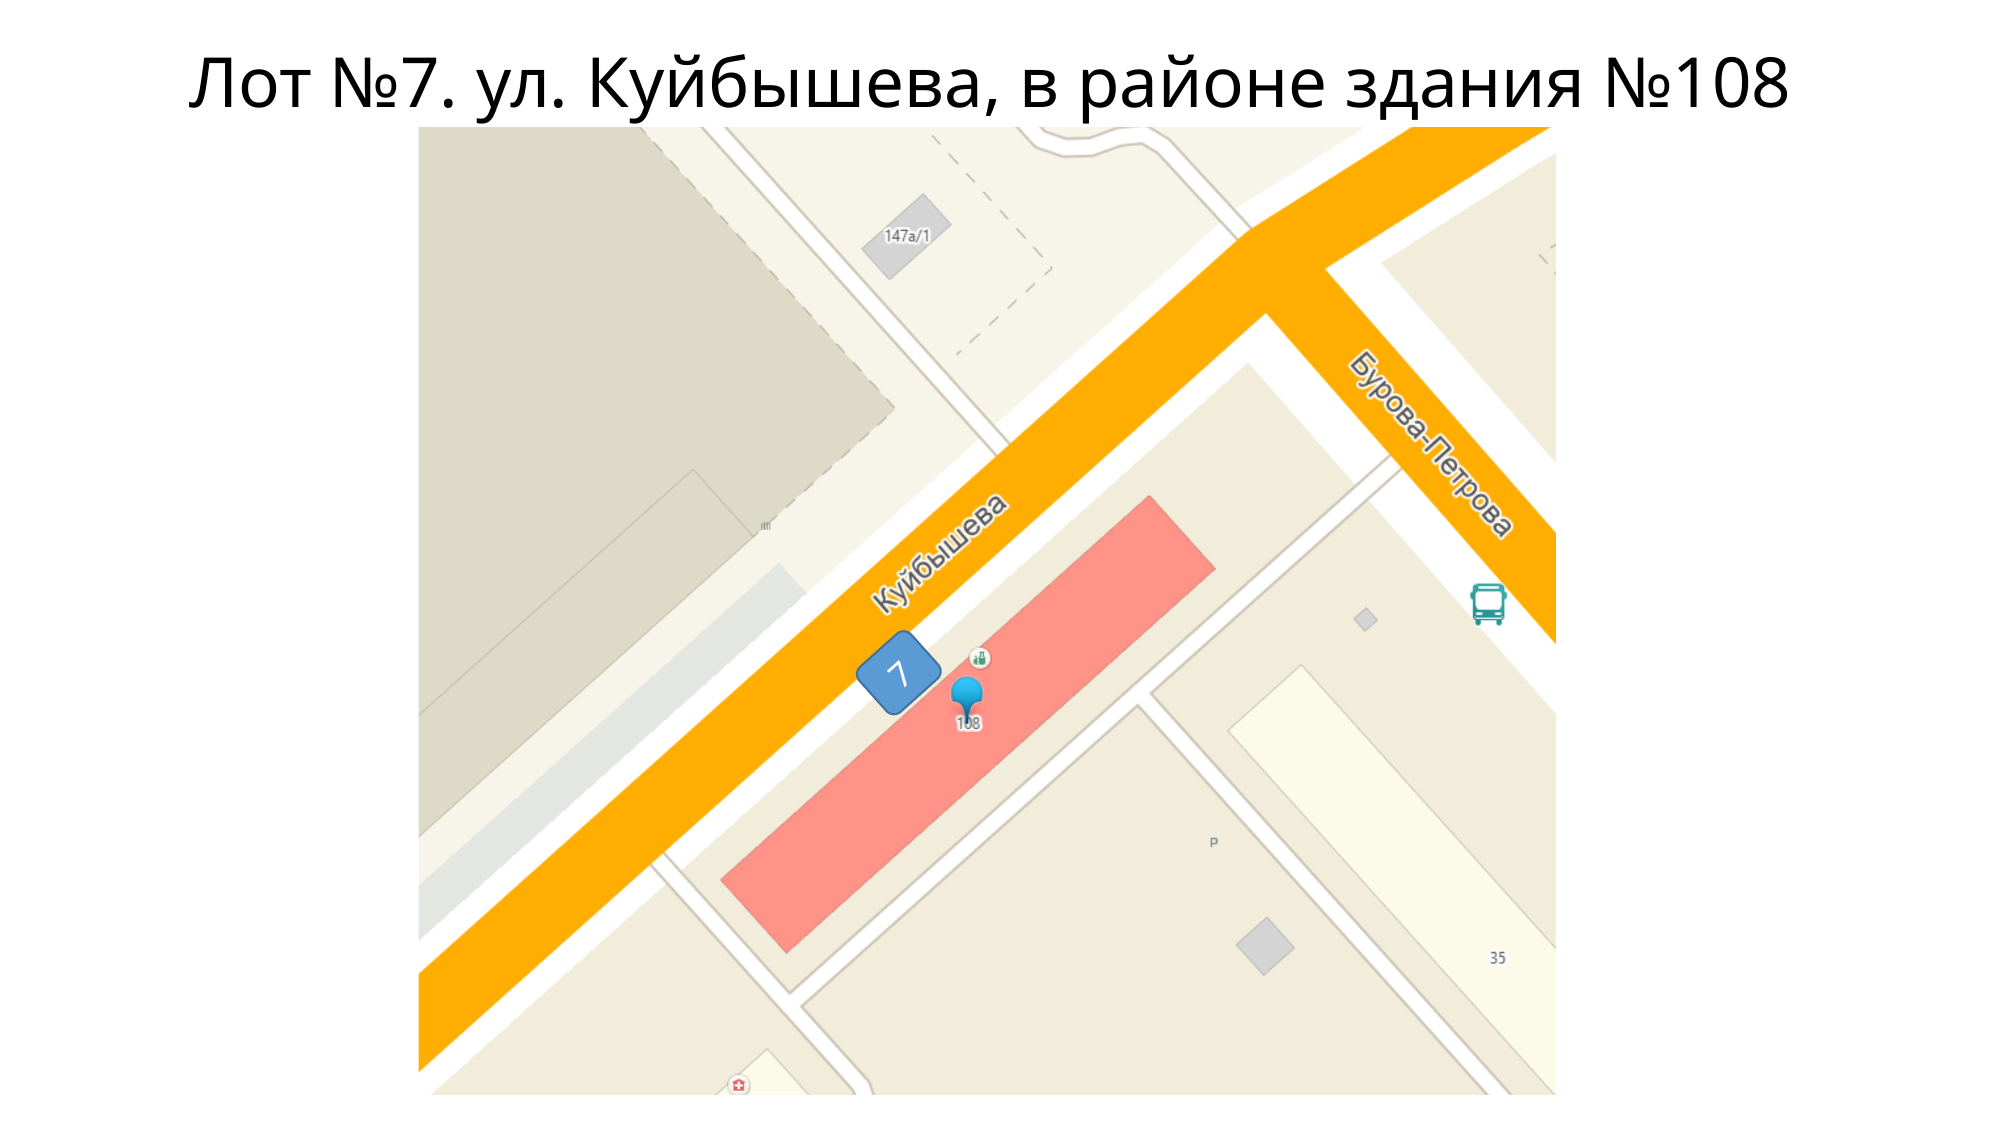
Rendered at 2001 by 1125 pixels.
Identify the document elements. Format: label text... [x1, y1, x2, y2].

title Лот №7. ул. Куйбышева, в районе здания №108 [128, 33, 1854, 137]
picture [418, 127, 1556, 1095]
